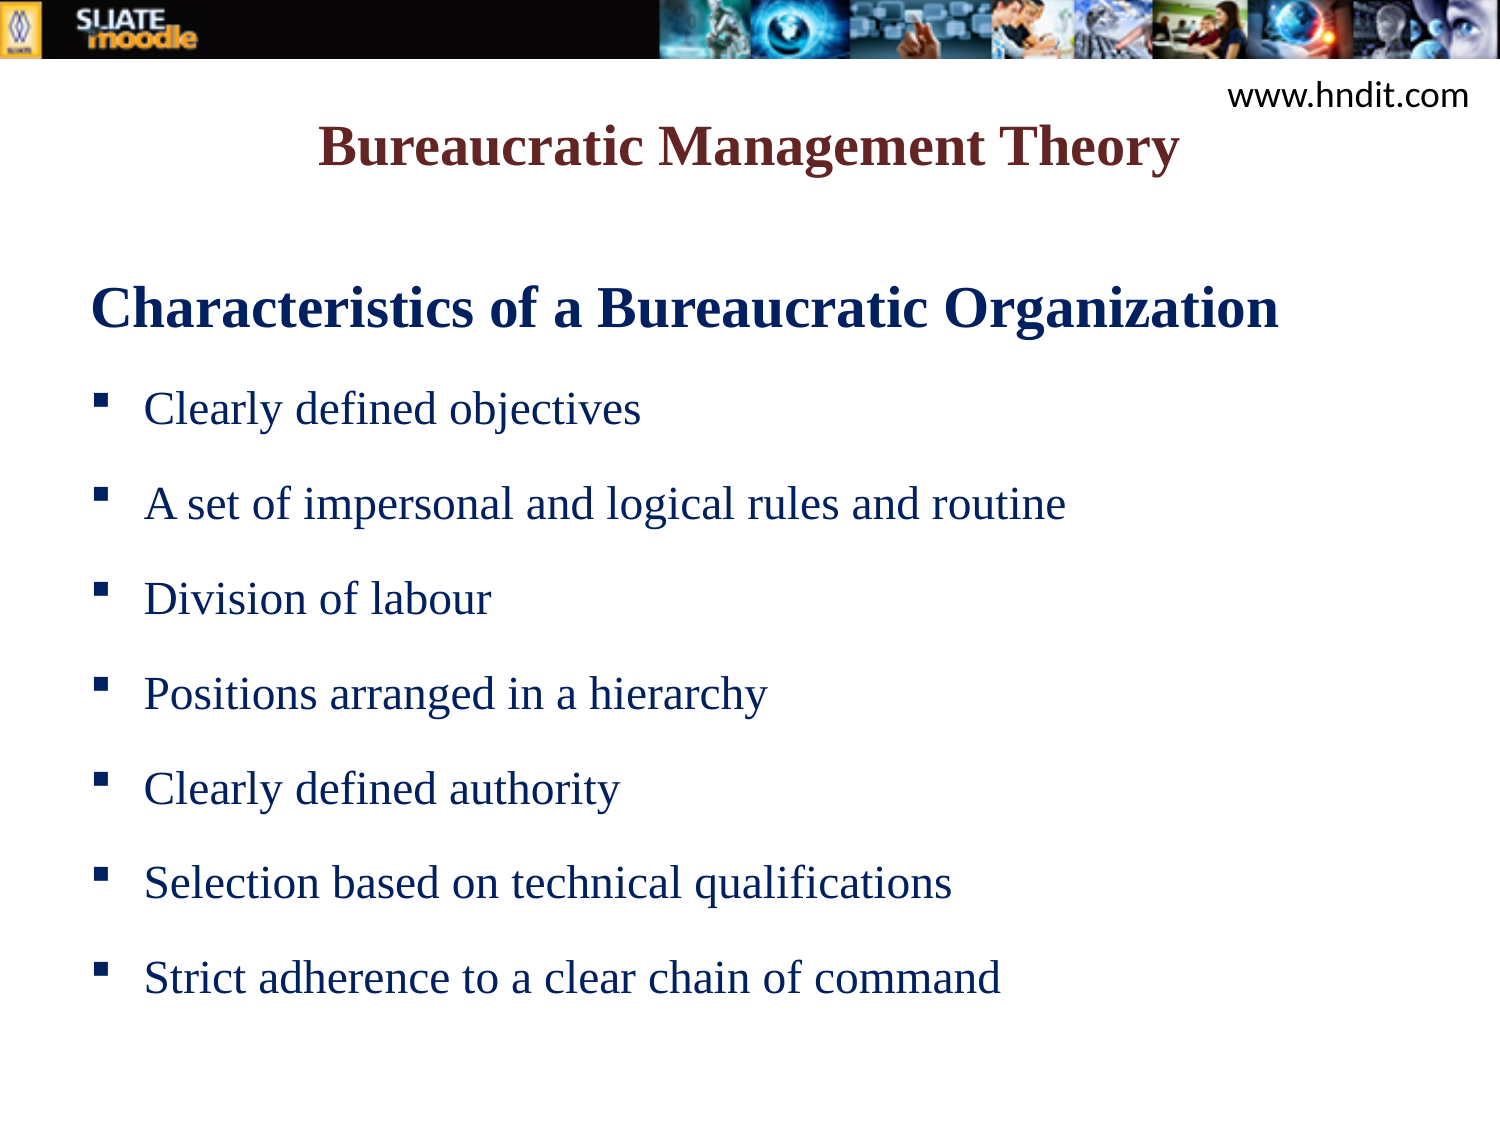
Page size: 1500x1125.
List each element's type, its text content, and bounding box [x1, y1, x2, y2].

list Characteristics of a Bureaucratic Organization Clearly defined objectives A set of impersonal and logical rules and routine Division of labour Positions arranged in a hierarchy Clearly defined authority Selection based on technical qualifications Strict adherence to a clear chain of command [75, 224, 1425, 1018]
title Bureaucratic Management Theory [75, 125, 1425, 224]
picture [0, 0, 1500, 59]
text_box www.hndit.com [1212, 62, 1500, 123]
